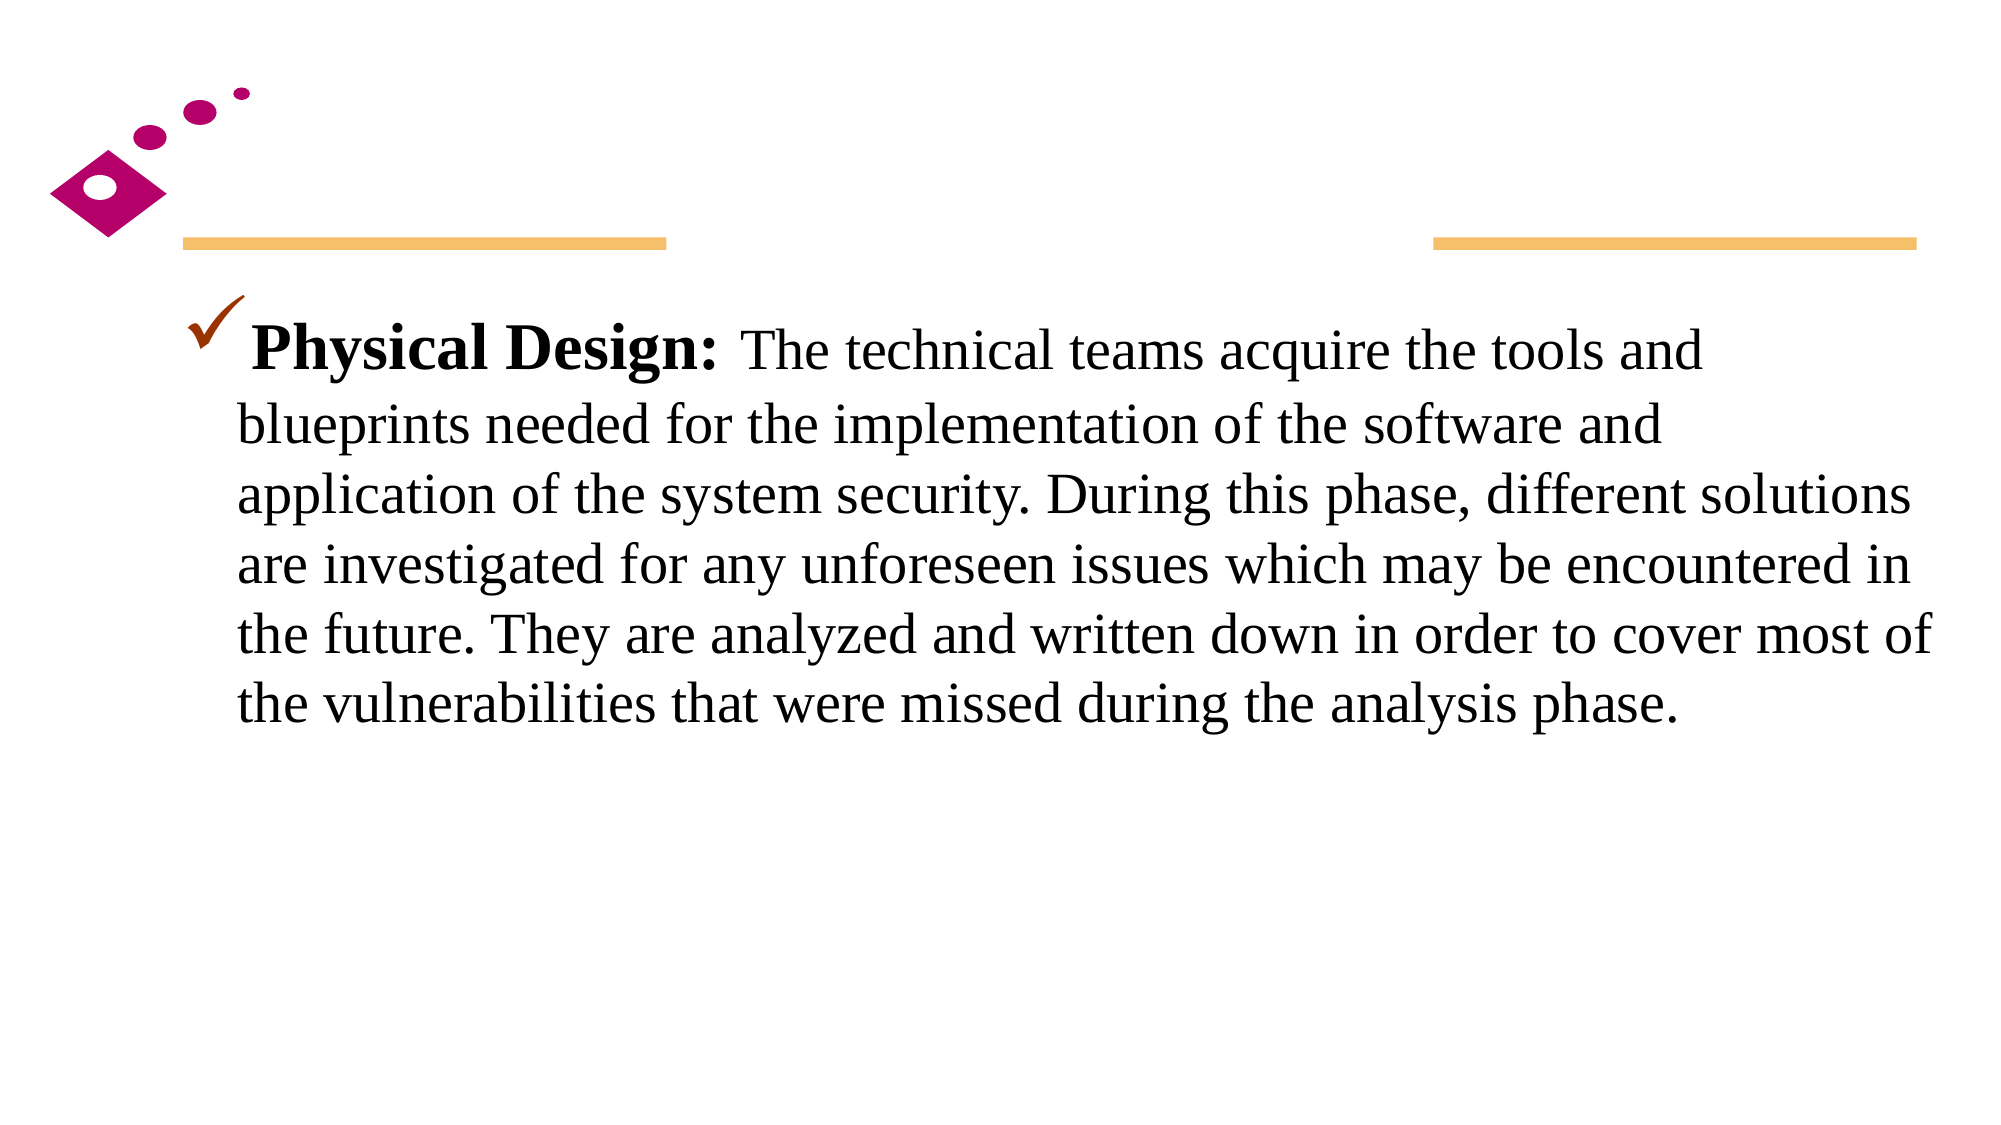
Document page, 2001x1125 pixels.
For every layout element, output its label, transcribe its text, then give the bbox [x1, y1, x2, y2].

list Physical Design: The technical teams acquire the tools and blueprints needed for the implementation of the software and application of the system security. During this phase, different solutions are investigated for any unforeseen issues which may be encountered in the future. They are analyzed and written down in order to cover most of the vulnerabilities that were missed during the analysis phase. [166, 287, 1951, 1001]
